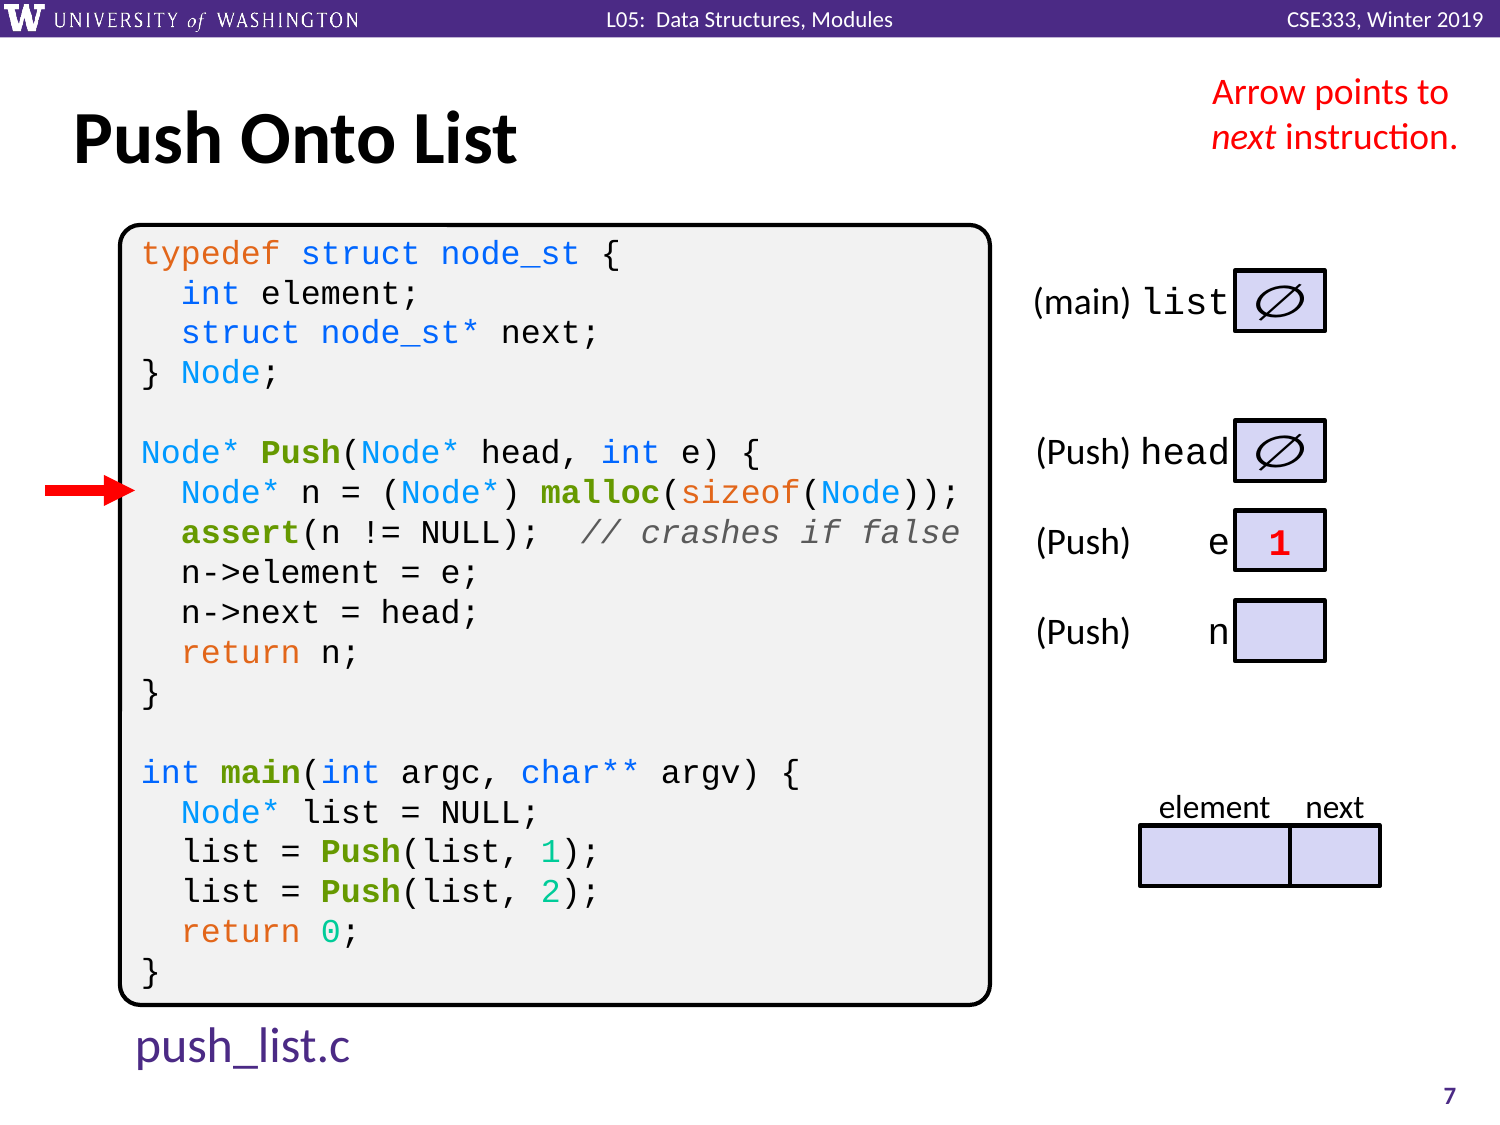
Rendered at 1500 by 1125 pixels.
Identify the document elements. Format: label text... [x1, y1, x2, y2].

text_box typedef struct node_st { int element; struct node_st* next; } Node; Node* Push(Node* head, int e) { Node* n = (Node*) malloc(sizeof(Node)); assert(n != NULL); // crashes if false n->element = e; n->next = head; return n; } int main(int argc, char** argv) { Node* list = NULL; list = Push(list, 1); list = Push(list, 2); return 0; } [119, 224, 990, 1005]
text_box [1019, 419, 1326, 482]
text_box Arrow points to next instruction. [1184, 59, 1485, 165]
slide_number 7 [1400, 1065, 1500, 1125]
text_box push_list.c [119, 1004, 450, 1080]
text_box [1139, 784, 1381, 887]
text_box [1019, 599, 1326, 662]
title Push Onto List [58, 71, 1438, 197]
picture [4, 4, 358, 32]
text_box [1019, 269, 1326, 332]
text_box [1019, 509, 1326, 572]
